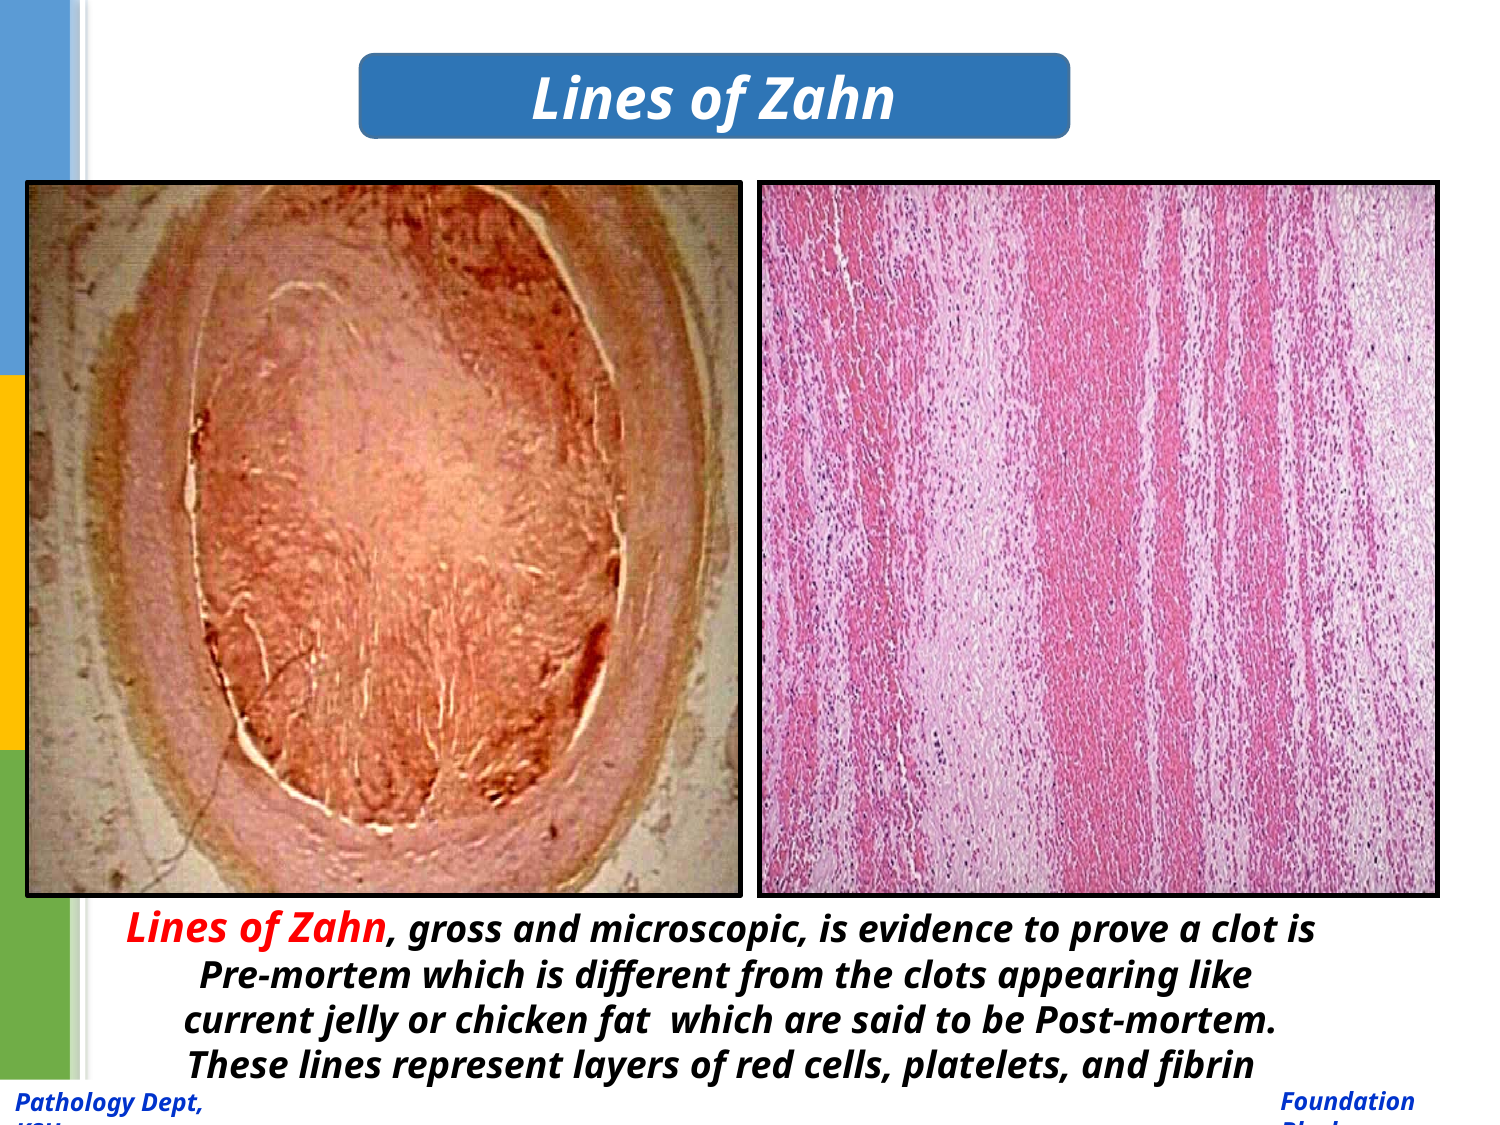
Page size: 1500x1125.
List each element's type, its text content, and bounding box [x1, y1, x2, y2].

picture [28, 183, 739, 894]
text_box Foundation Block [1265, 1078, 1500, 1125]
text_box Lines of Zahn [358, 52, 1071, 139]
picture [761, 183, 1436, 894]
text_box Lines of Zahn, gross and microscopic, is evidence to prove a clot is Pre-mortem which is different from the clots appearing like current jelly or chicken fat which are said to be Post-mortem. These lines represent layers of red cells, platelets, and fibrin [29, 893, 1424, 1093]
text_box Pathology Dept, KSU [0, 1079, 258, 1125]
